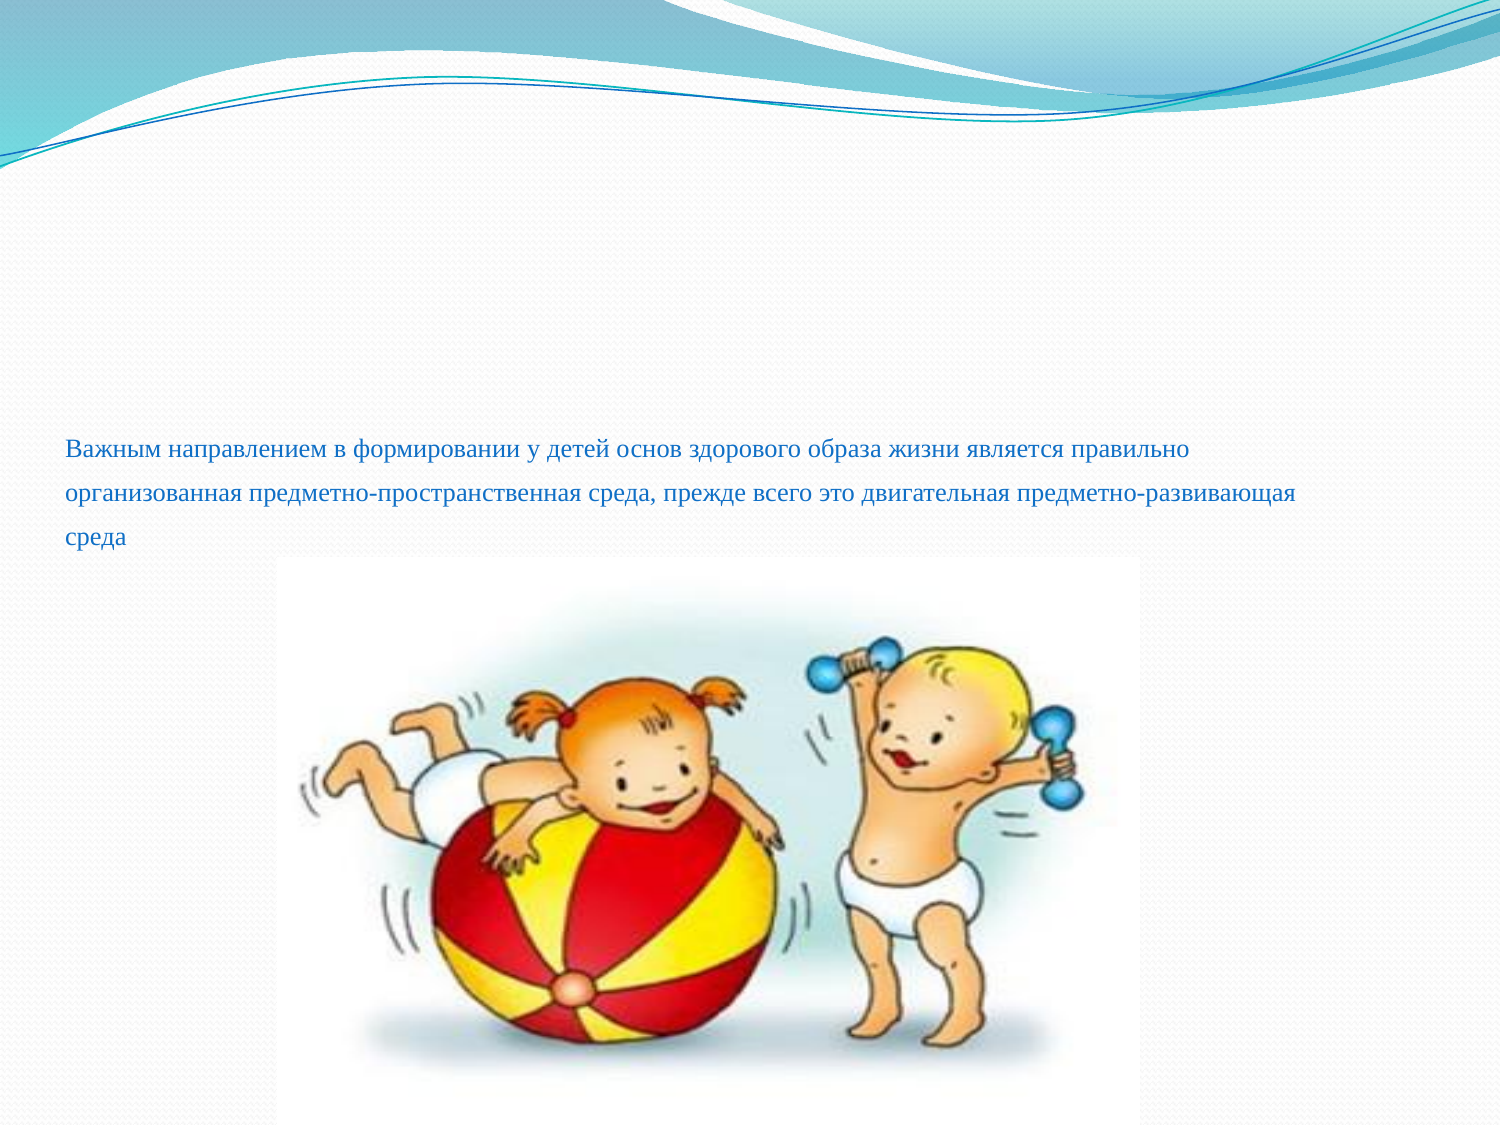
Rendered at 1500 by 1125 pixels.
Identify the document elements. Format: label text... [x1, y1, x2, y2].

picture [277, 557, 1140, 1125]
title Важным направлением в формировании у детей основ здорового образа жизни является правильно организованная предметно-пространственная среда, прежде всего это двигательная предметно-развивающая среда [64, 42, 1317, 551]
